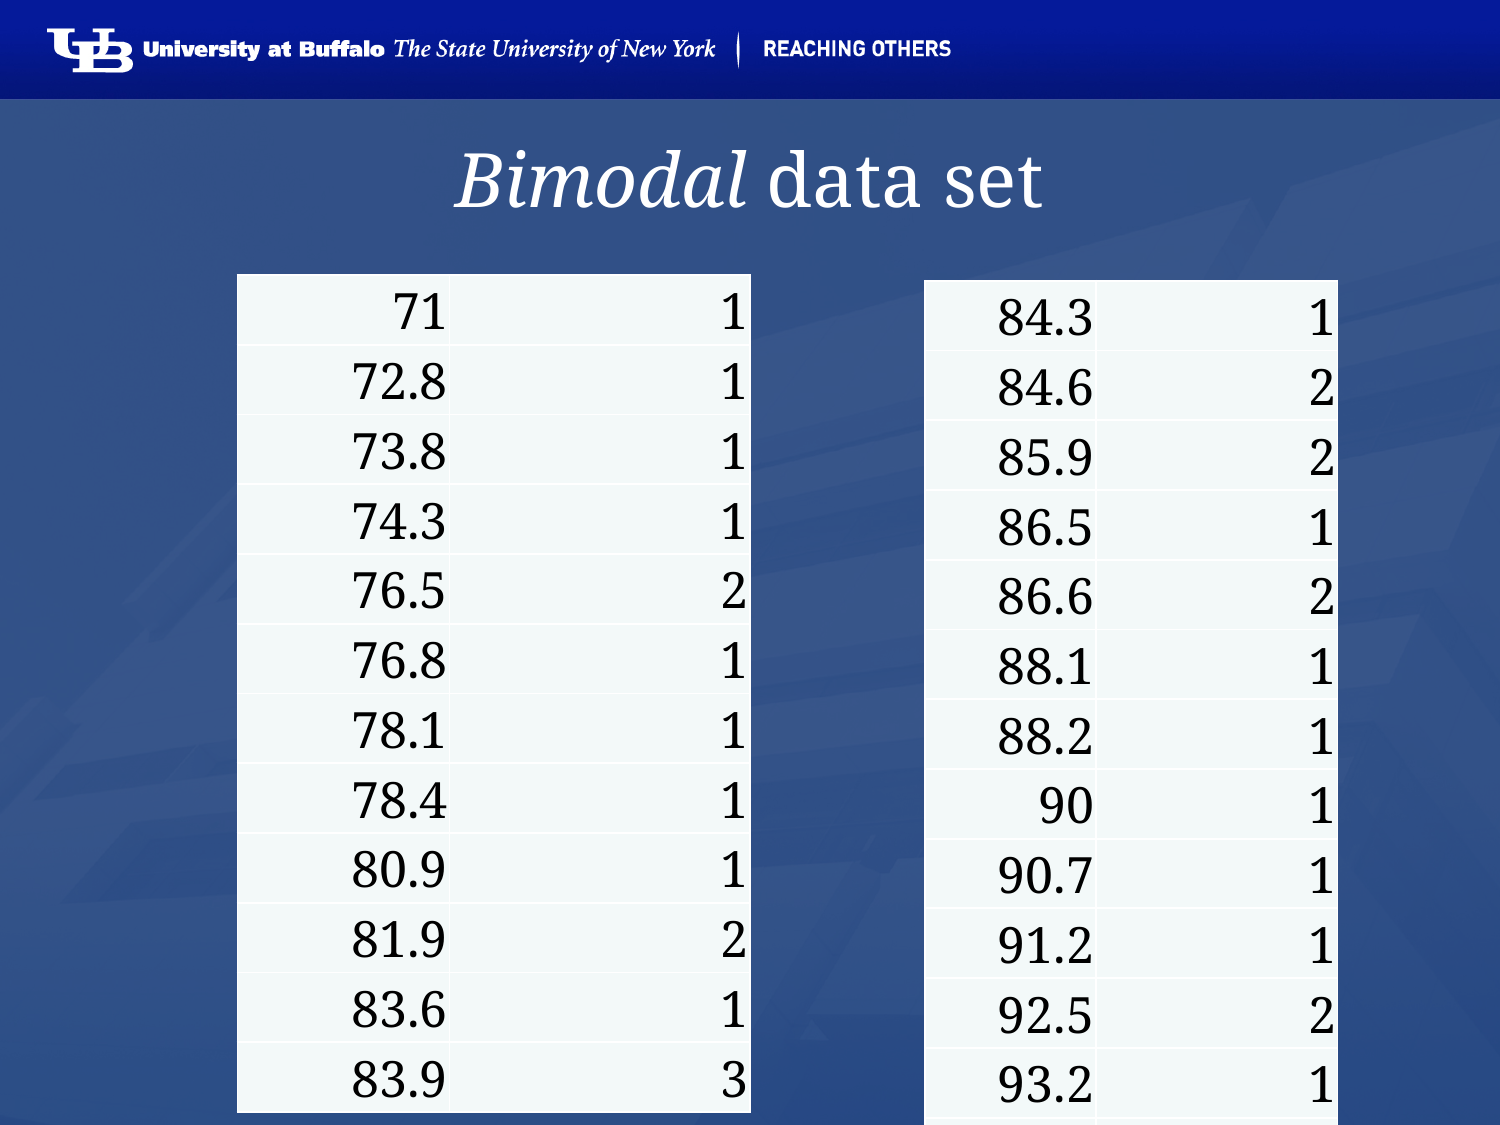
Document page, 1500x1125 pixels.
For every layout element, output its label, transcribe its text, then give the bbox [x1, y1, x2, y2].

table_cell 76.8 [238, 625, 449, 693]
table_cell 95.2 [926, 1119, 1095, 1125]
table_cell 2 [450, 555, 749, 623]
table_cell 88.2 [926, 700, 1095, 768]
table_cell 3 [450, 1043, 749, 1111]
table_cell 1 [1097, 630, 1337, 698]
table_cell 2 [1097, 979, 1337, 1047]
table_cell 78.4 [238, 764, 449, 832]
table_cell 1 [1097, 1049, 1337, 1117]
table_cell 85.9 [926, 421, 1095, 489]
table_cell 1 [450, 415, 749, 483]
table_cell 90.7 [926, 840, 1095, 907]
table_cell 2 [1097, 421, 1337, 489]
table_cell 1 [450, 346, 749, 414]
table_cell 84.6 [926, 351, 1095, 419]
table_cell 1 [450, 485, 749, 553]
table_cell 1 [1097, 770, 1337, 838]
table_cell 78.1 [238, 694, 449, 762]
table_cell 86.5 [926, 491, 1095, 559]
table_cell 1 [450, 694, 749, 762]
table_cell 86.6 [926, 561, 1095, 629]
table_cell 72.8 [238, 346, 449, 414]
table_cell 91.2 [926, 909, 1095, 977]
title Bimodal data set [37, 125, 1463, 250]
table_cell 1 [450, 764, 749, 832]
table_cell 2 [1097, 351, 1337, 419]
table_cell 93.2 [926, 1049, 1095, 1117]
table_cell 74.3 [238, 485, 449, 553]
table_cell 1 [450, 973, 749, 1041]
table_cell 73.8 [238, 415, 449, 483]
table_cell 2 [450, 904, 749, 972]
table_cell 83.9 [238, 1043, 449, 1111]
table_header 71 [238, 276, 449, 344]
table_cell 83.6 [238, 973, 449, 1041]
table_cell 1 [1097, 840, 1337, 907]
table_cell 88.1 [926, 630, 1095, 698]
table_cell 3 [1097, 1119, 1337, 1125]
table_cell 76.5 [238, 555, 449, 623]
picture [0, 0, 1500, 99]
table_cell 1 [1097, 700, 1337, 768]
table_header 1 [1097, 282, 1337, 350]
table_cell 2 [1097, 561, 1337, 629]
table_cell 1 [1097, 491, 1337, 559]
table_cell 92.5 [926, 979, 1095, 1047]
table_cell 1 [450, 625, 749, 693]
table_header 1 [450, 276, 749, 344]
table_header 84.3 [926, 282, 1095, 350]
table_cell 90 [926, 770, 1095, 838]
table_cell 1 [450, 834, 749, 902]
table_cell 80.9 [238, 834, 449, 902]
table_cell 1 [1097, 909, 1337, 977]
table_cell 81.9 [238, 904, 449, 972]
